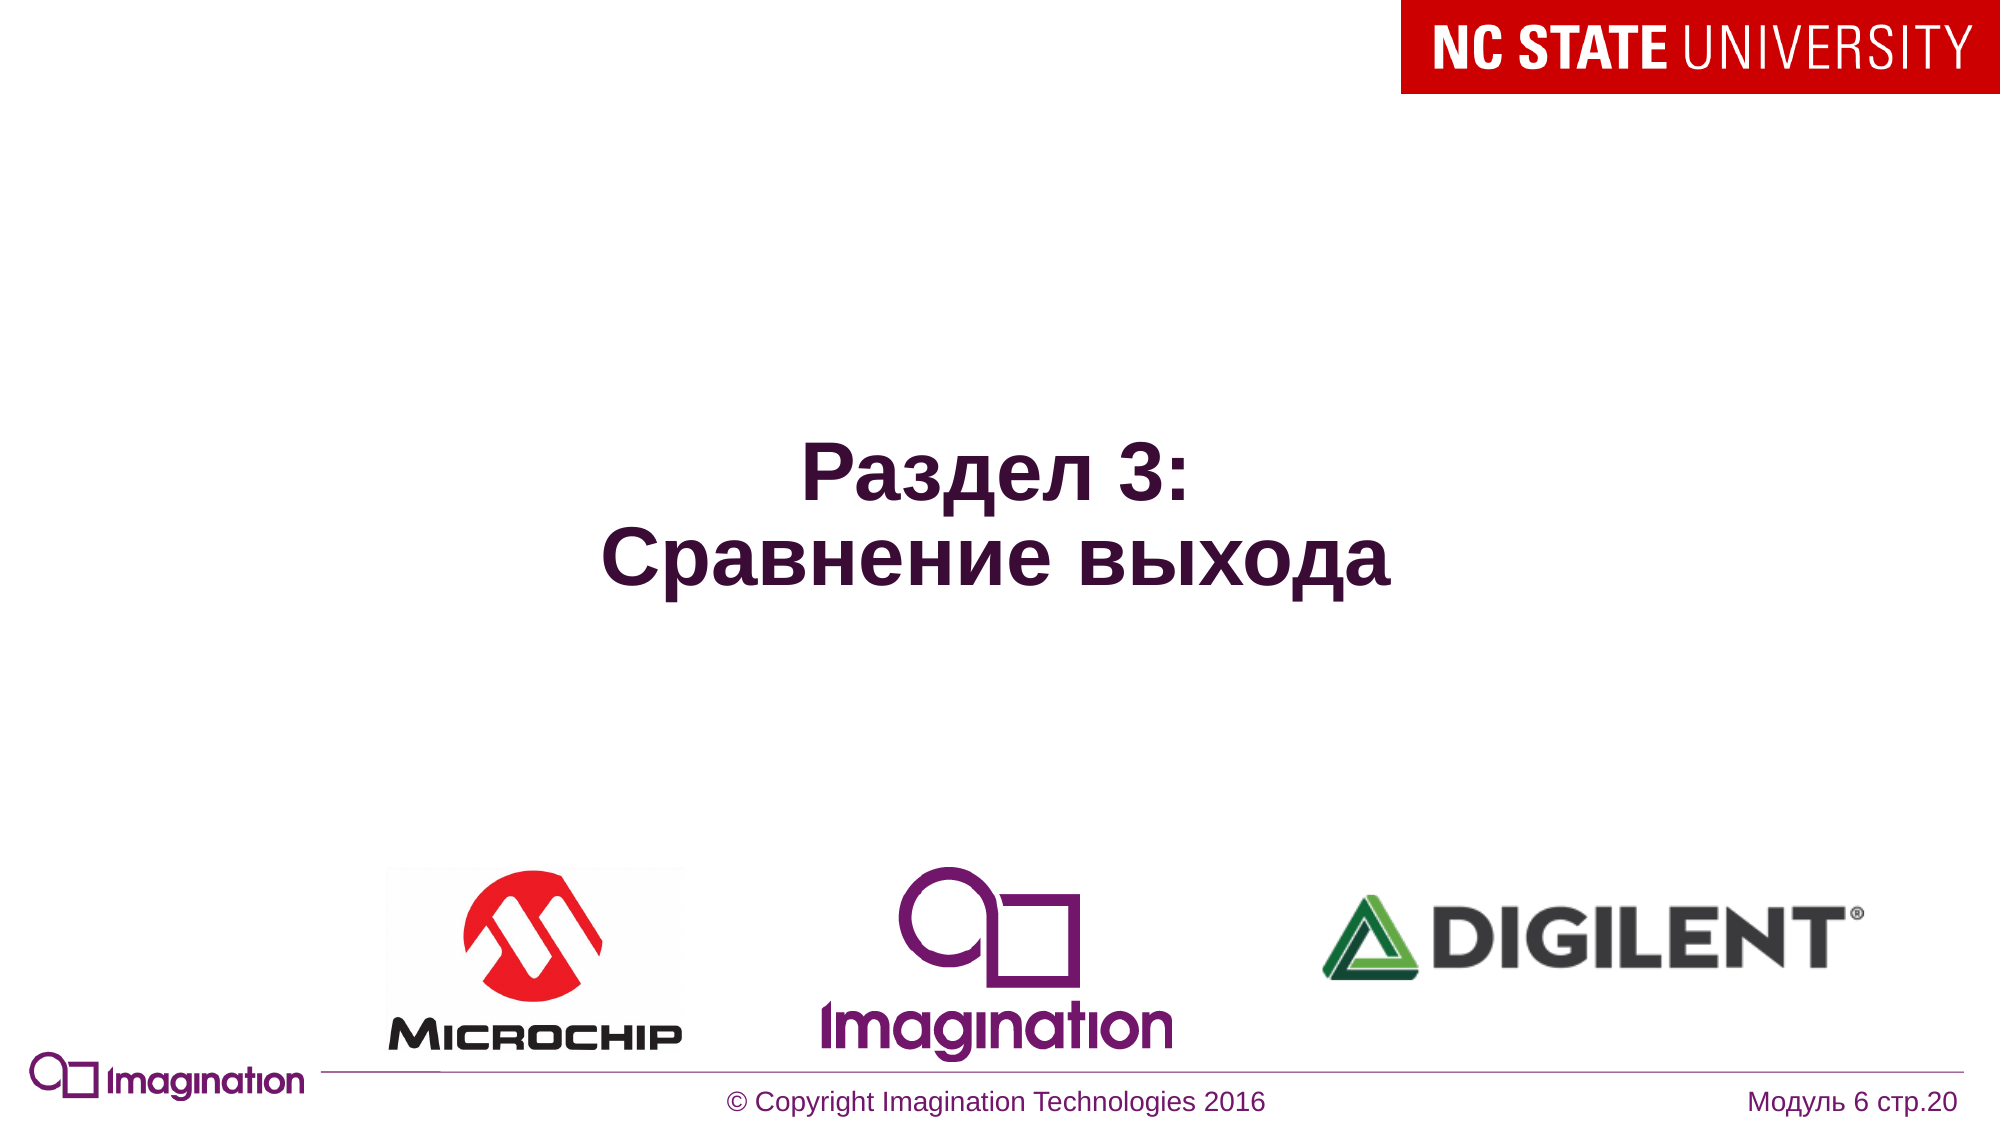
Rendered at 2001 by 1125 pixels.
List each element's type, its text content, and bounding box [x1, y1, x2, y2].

picture [821, 867, 1172, 1062]
picture [29, 1051, 304, 1101]
title Раздел 3: Сравнение выхода [298, 395, 1695, 640]
picture [1401, 0, 2000, 94]
picture [385, 867, 685, 1053]
picture [1307, 884, 1880, 993]
